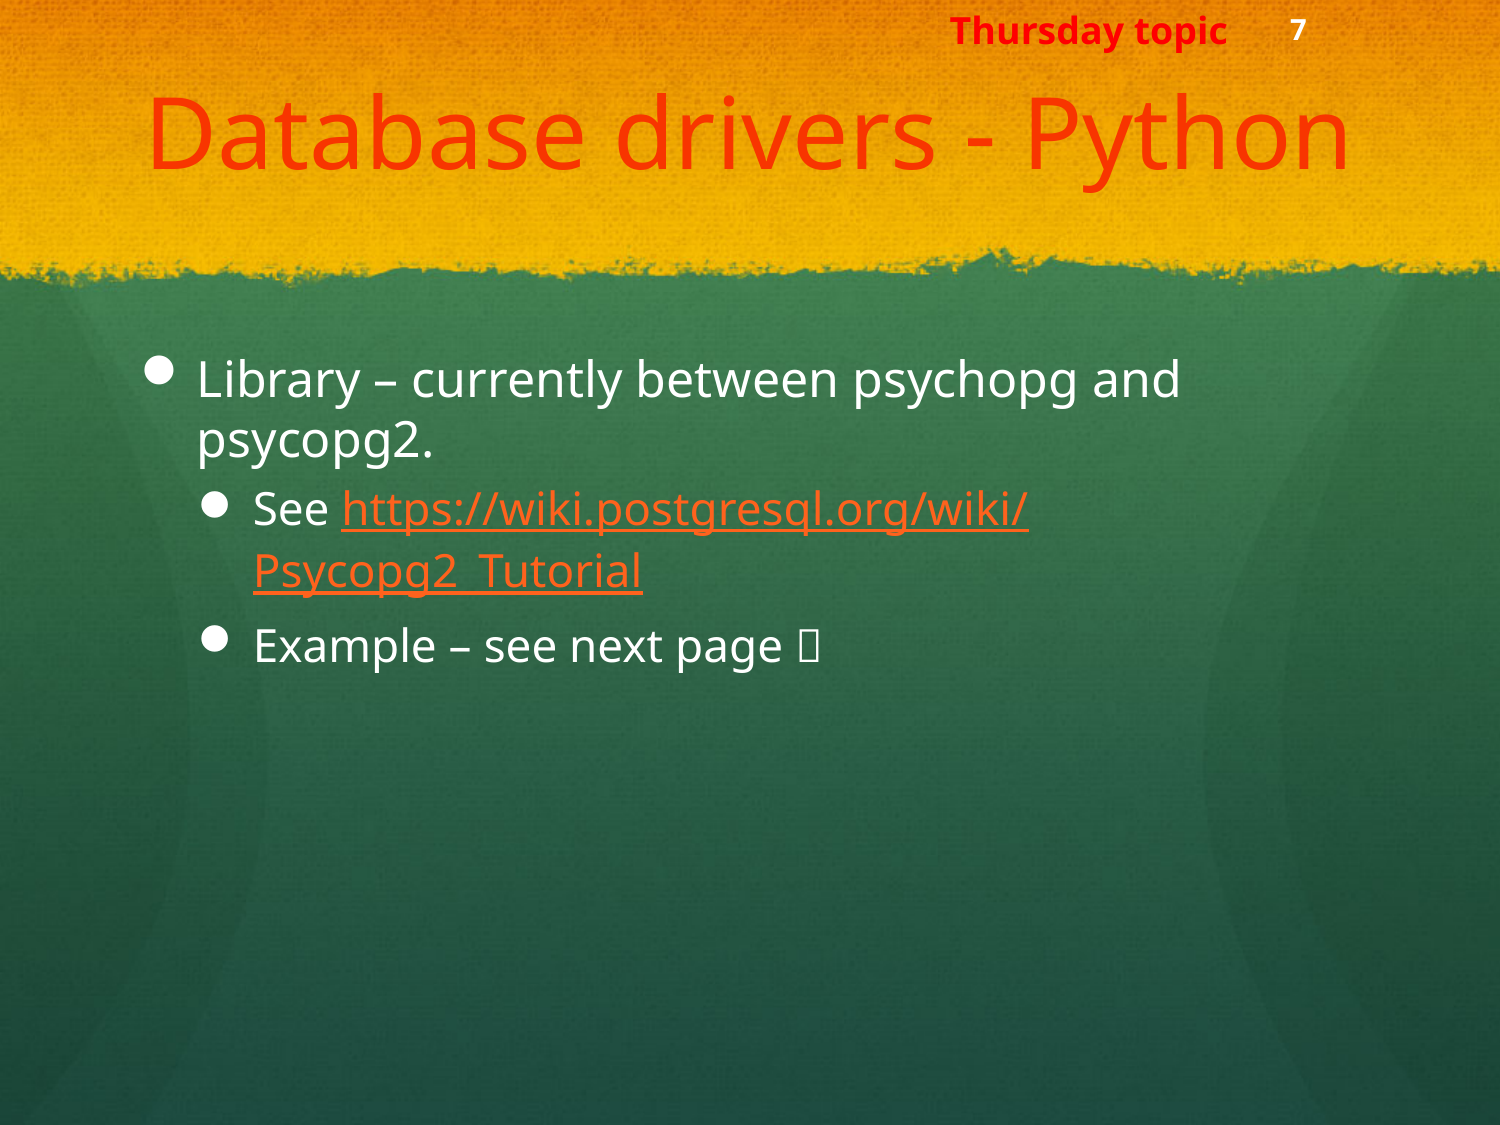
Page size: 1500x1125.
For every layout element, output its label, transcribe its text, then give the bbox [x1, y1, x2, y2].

picture [0, 0, 1500, 1125]
title Database drivers - Python [125, 13, 1375, 246]
text_box Thursday topic [934, 0, 1243, 60]
list Library – currently between psychopg and psycopg2. See https://wiki.postgresql.org/wiki/Psycopg2_Tutorial Example – see next page  [125, 339, 1375, 1026]
